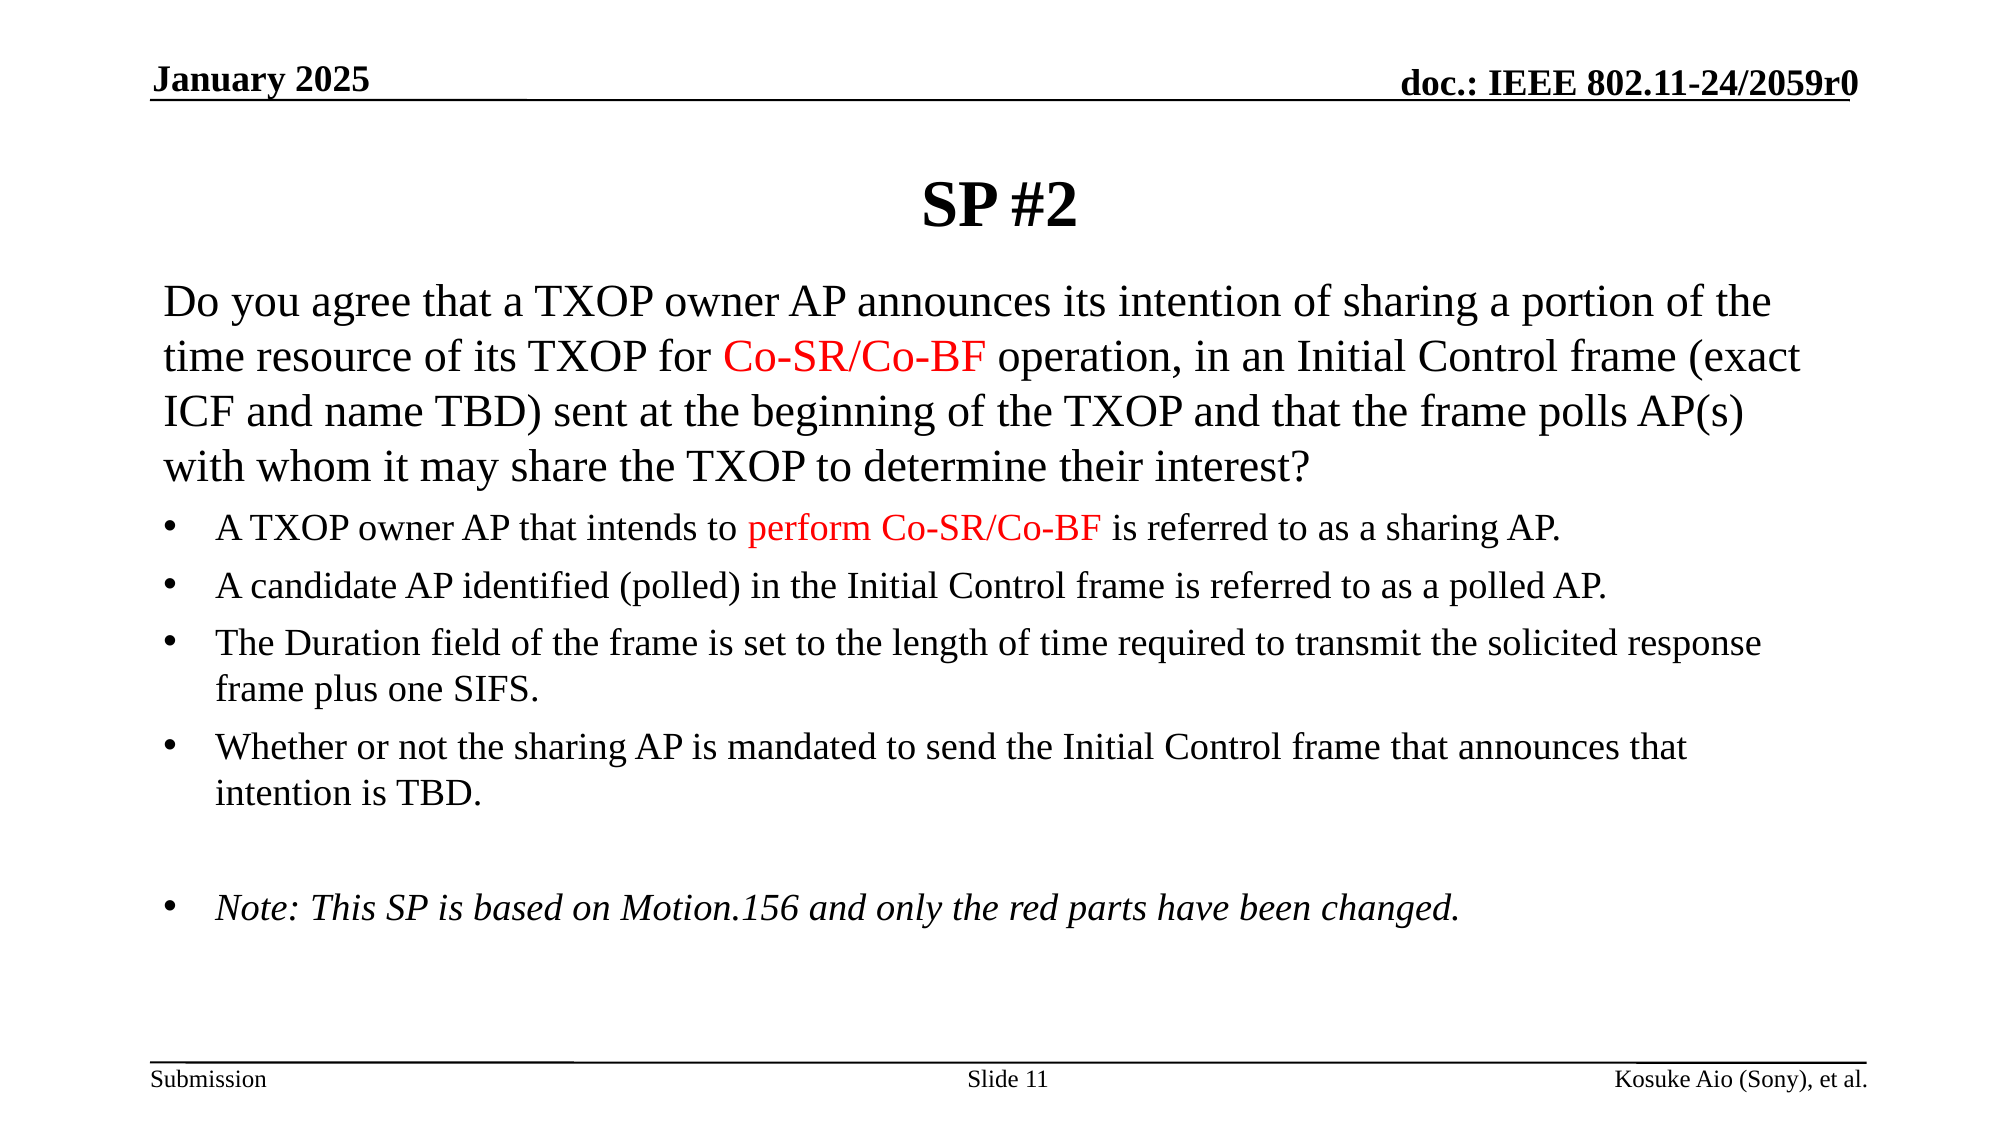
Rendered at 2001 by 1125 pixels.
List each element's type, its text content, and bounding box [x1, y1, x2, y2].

list Do you agree that a TXOP owner AP announces its intention of sharing a portion of the time resource of its TXOP for Co-SR/Co-BF operation, in an Initial Control frame (exact ICF and name TBD) sent at the beginning of the TXOP and that the frame polls AP(s) with whom it may share the TXOP to determine their interest? A TXOP owner AP that intends to perform Co-SR/Co-BF is referred to as a sharing AP. A candidate AP identified (polled) in the Initial Control frame is referred to as a polled AP. The Duration field of the frame is set to the length of time required to transmit the solicited response frame plus one SIFS. Whether or not the sharing AP is mandated to send the Initial Control frame that announces that intention is TBD. Note: This SP is based on Motion.156 and only the red parts have been changed. [147, 262, 1849, 938]
title SP #2 [149, 112, 1850, 288]
footer Kosuke Aio (Sony), et al. [1171, 1061, 1869, 1093]
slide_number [152, 54, 563, 100]
slide_number Slide 11 [950, 1061, 1067, 1123]
